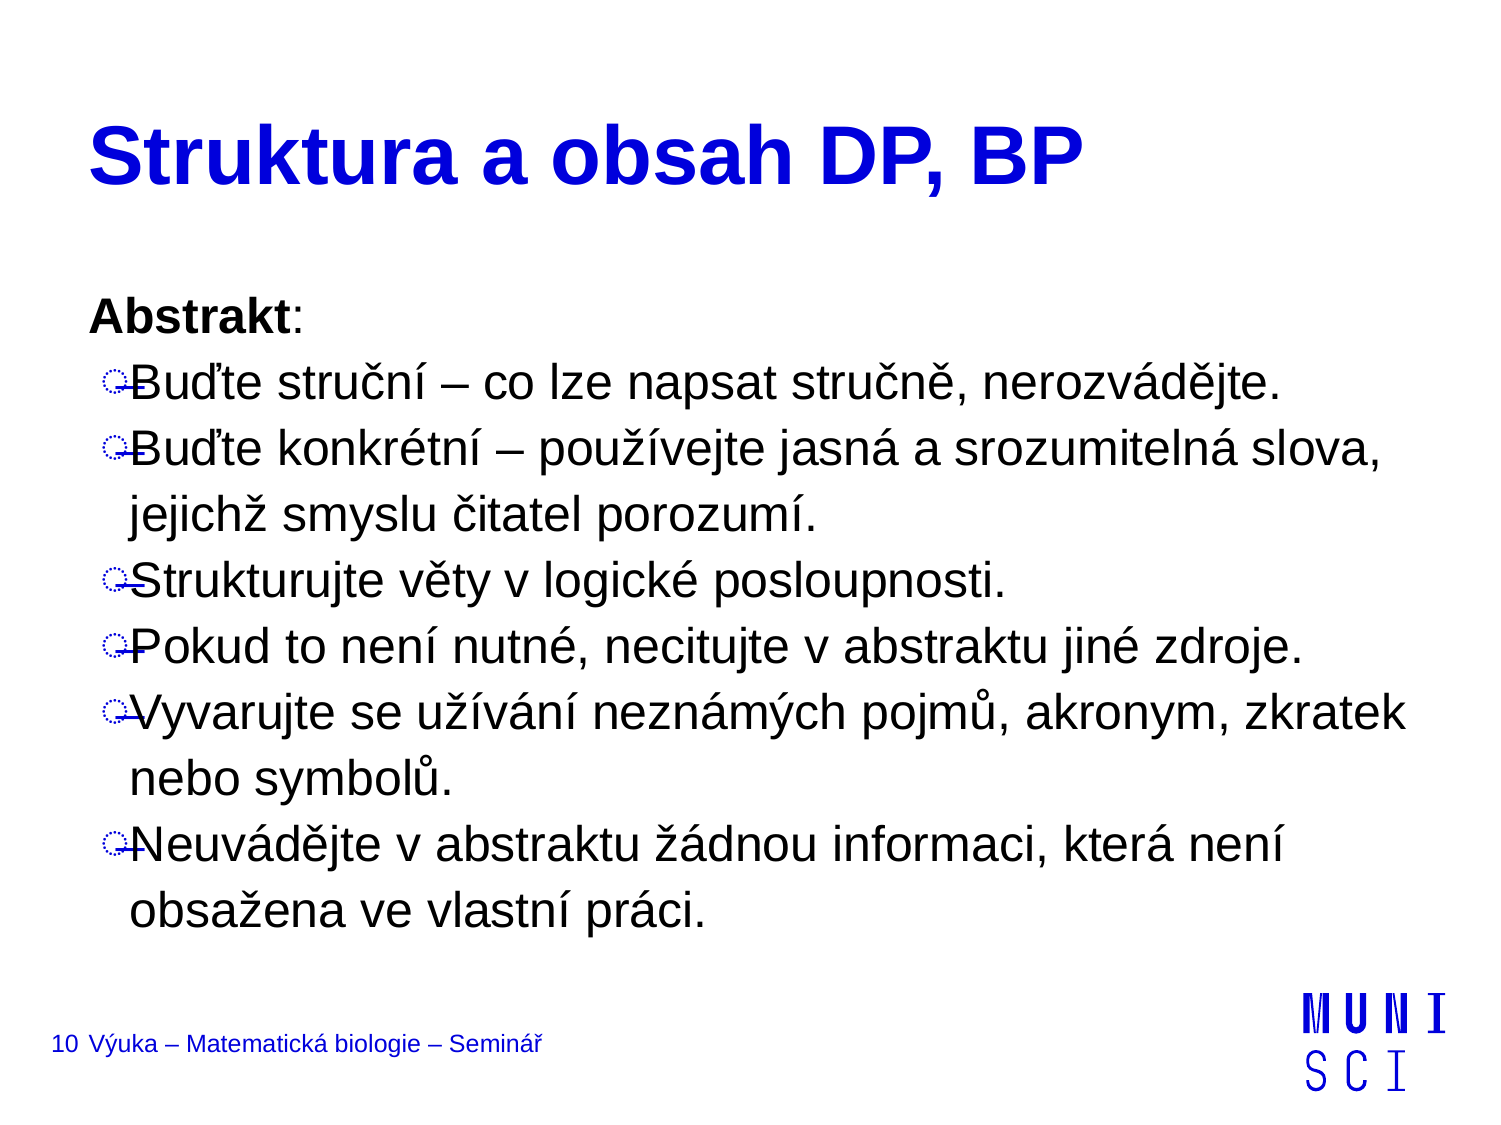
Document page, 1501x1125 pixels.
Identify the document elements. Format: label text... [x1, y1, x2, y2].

slide_number 10 [50, 1021, 82, 1063]
footer Výuka – Matematická biologie – Seminář [88, 1021, 1064, 1063]
list Abstrakt: Buďte struční – co lze napsat stručně, nerozvádějte. Buďte konkrétní – používejte jasná a srozumitelná slova, jejichž smyslu čitatel porozumí. Strukturujte věty v logické posloupnosti. Pokud to není nutné, necitujte v abstraktu jiné zdroje. Vyvarujte se užívání neznámých pojmů, akronym, zkratek nebo symbolů. Neuvádějte v abstraktu žádnou informaci, která není obsažena ve vlastní práci. [88, 277, 1412, 957]
title Struktura a obsah DP, BP [88, 118, 1412, 193]
